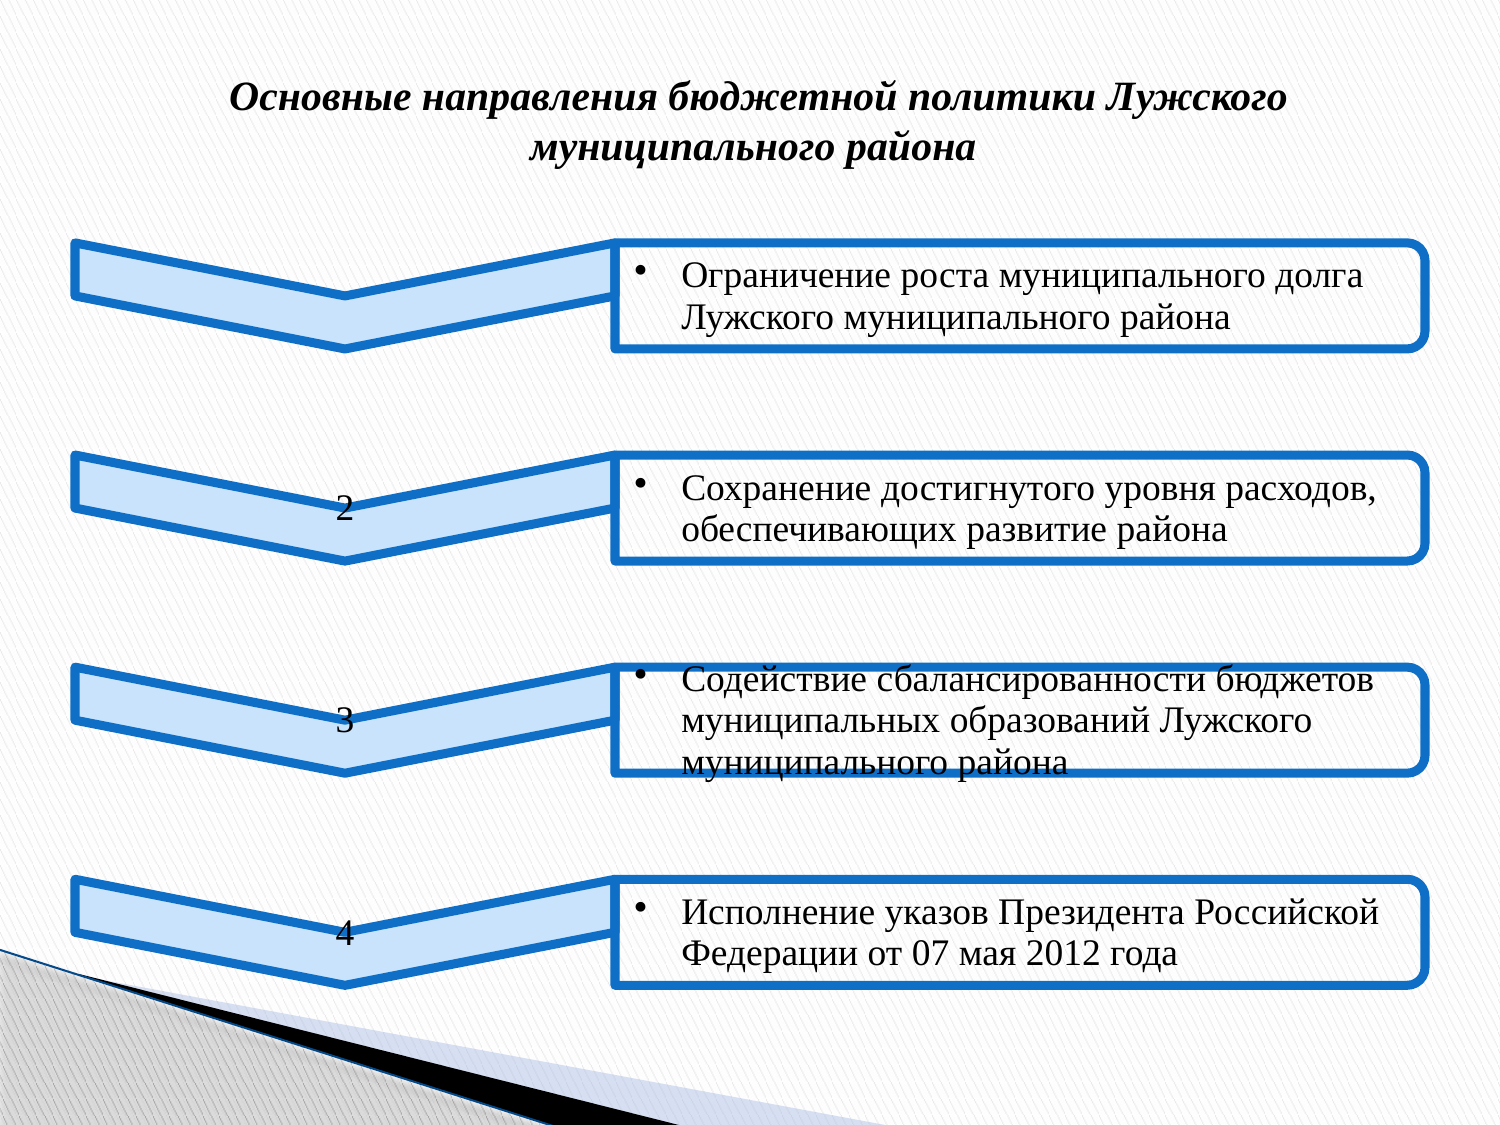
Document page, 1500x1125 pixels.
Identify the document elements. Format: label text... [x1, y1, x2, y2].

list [74, 242, 1426, 986]
title Основные направления бюджетной политики Лужского муниципального района [82, 54, 1425, 183]
